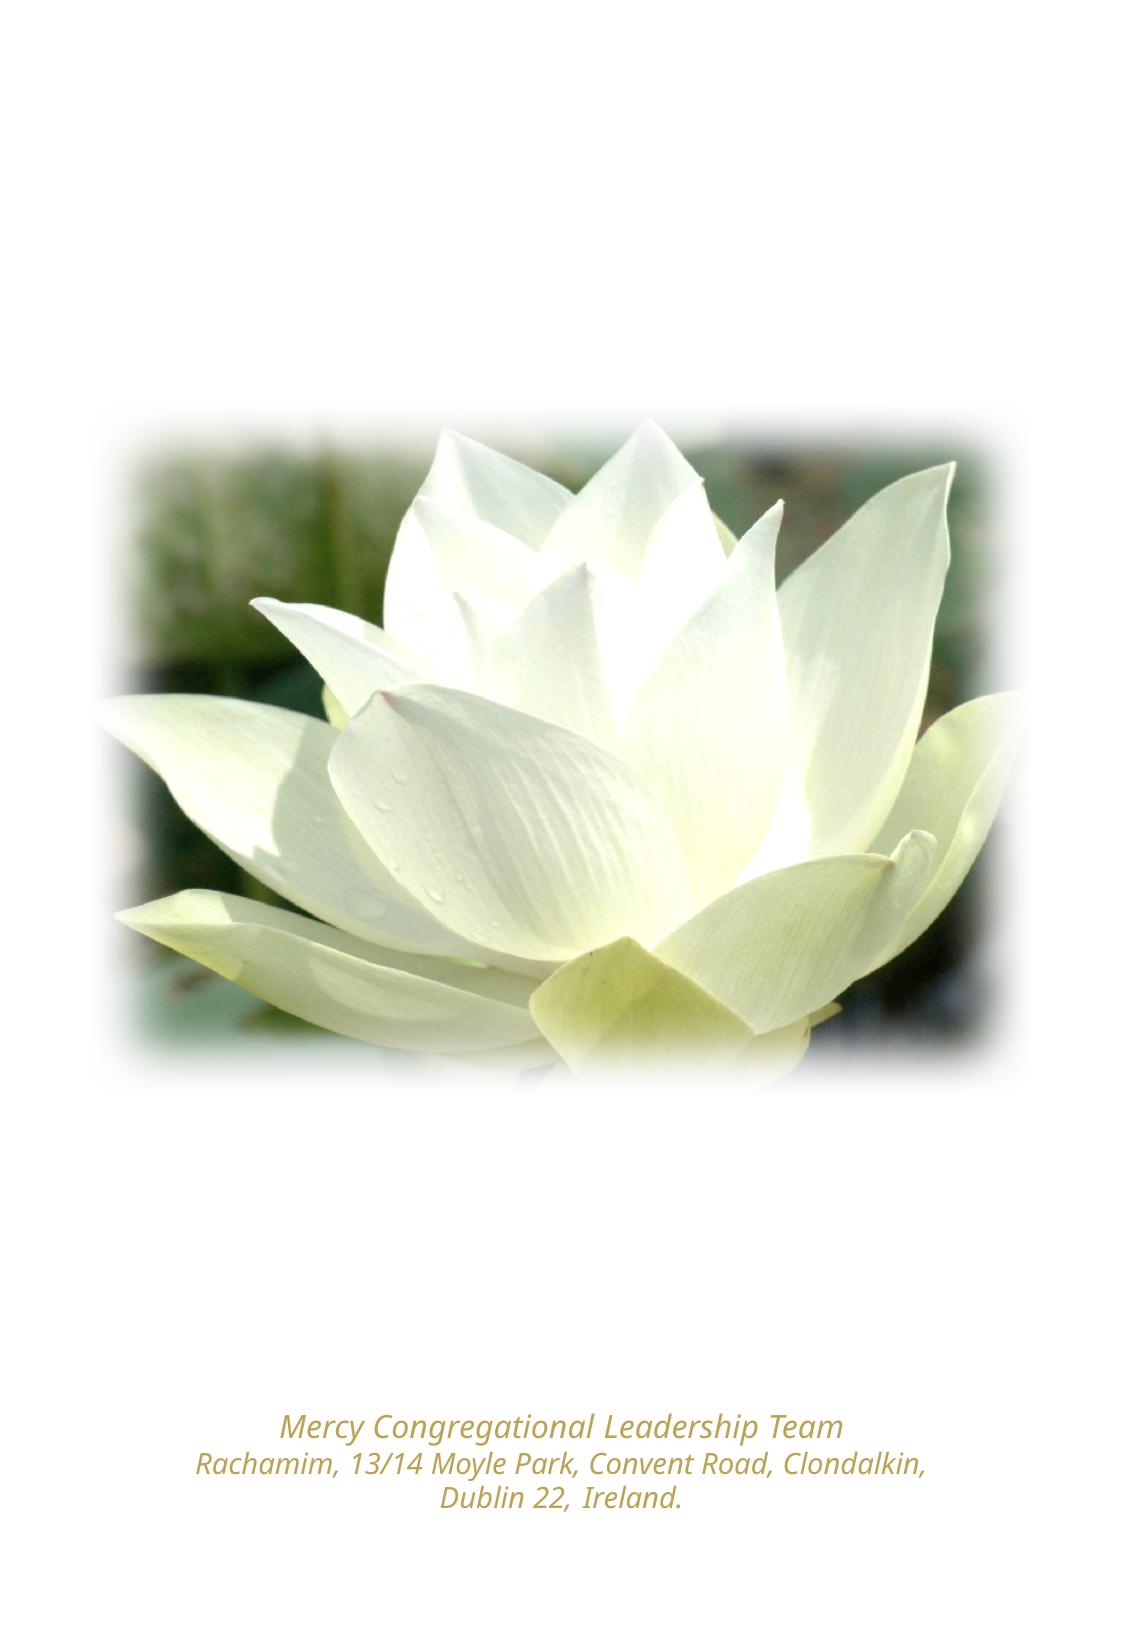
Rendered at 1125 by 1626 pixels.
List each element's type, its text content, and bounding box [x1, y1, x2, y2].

text_box Mercy Congregational Leadership Team Rachamim, 13/14 Moyle Park, Convent Road, Clondalkin, Dublin 22, Ireland. [151, 1404, 972, 1515]
text_box [178, 490, 946, 1011]
